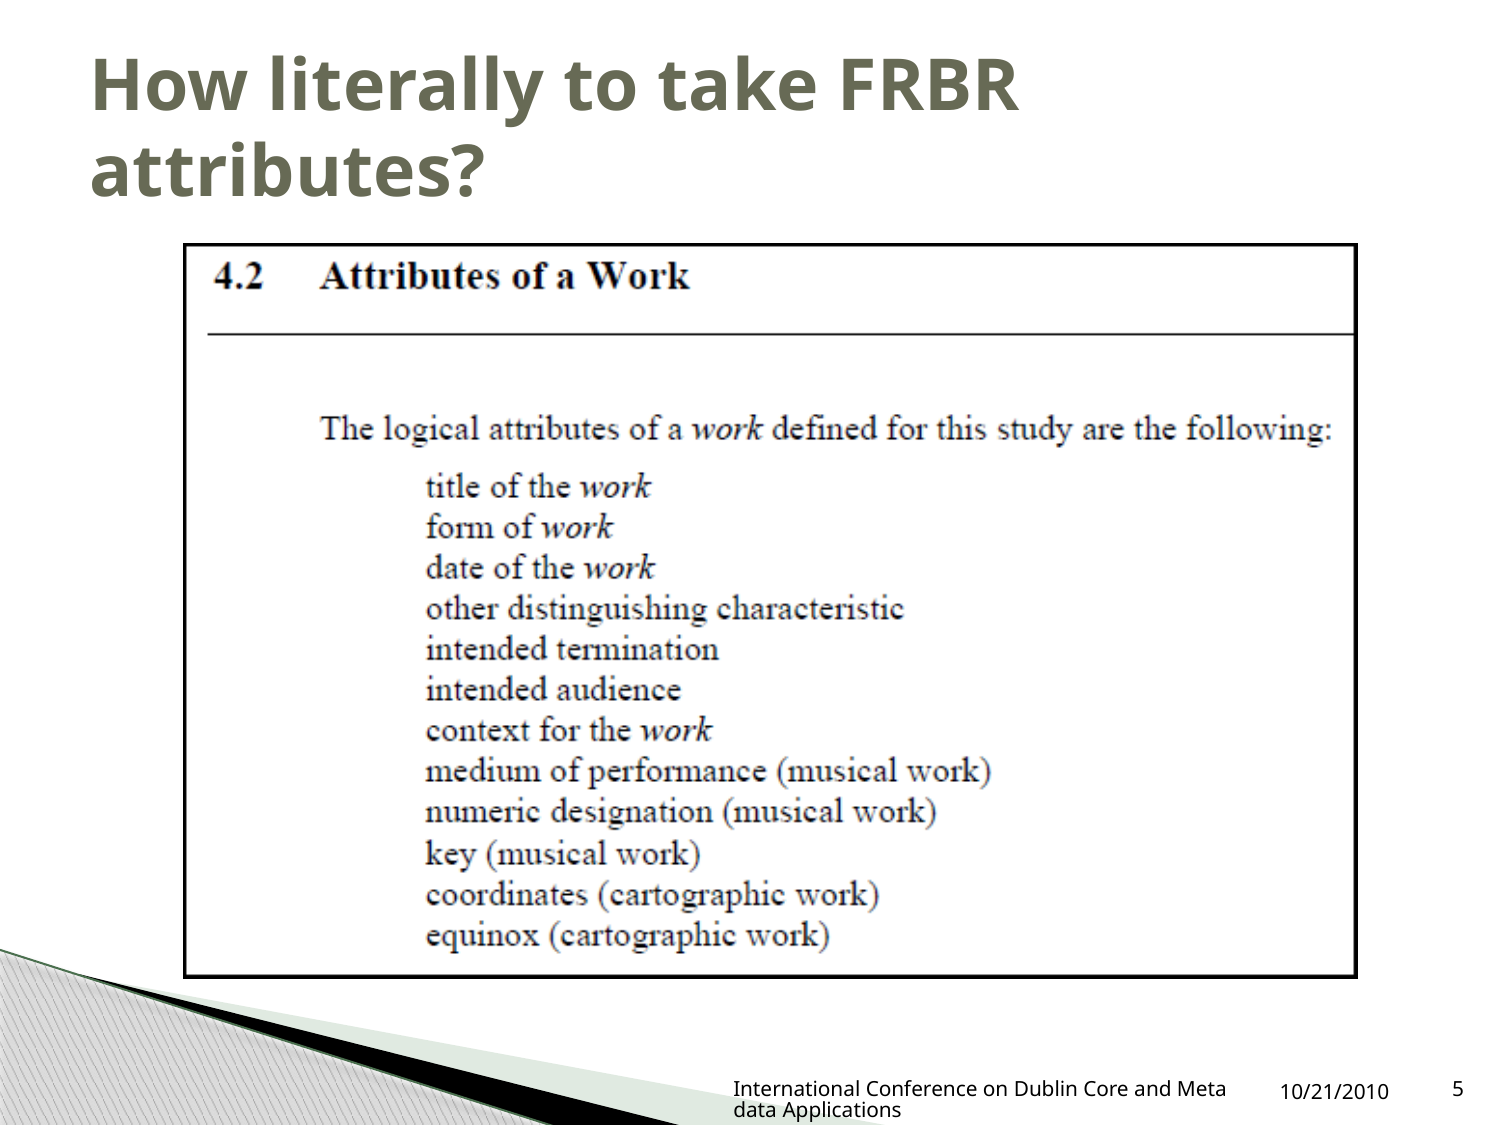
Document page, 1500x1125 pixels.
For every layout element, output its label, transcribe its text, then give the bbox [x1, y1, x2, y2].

slide_number 5 [1418, 1051, 1479, 1112]
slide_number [1250, 1051, 1418, 1112]
title How literally to take FRBR attributes? [75, 30, 1425, 219]
picture [182, 243, 1358, 979]
footer International Conference on Dublin Core and Metadata Applications [718, 1051, 1250, 1112]
